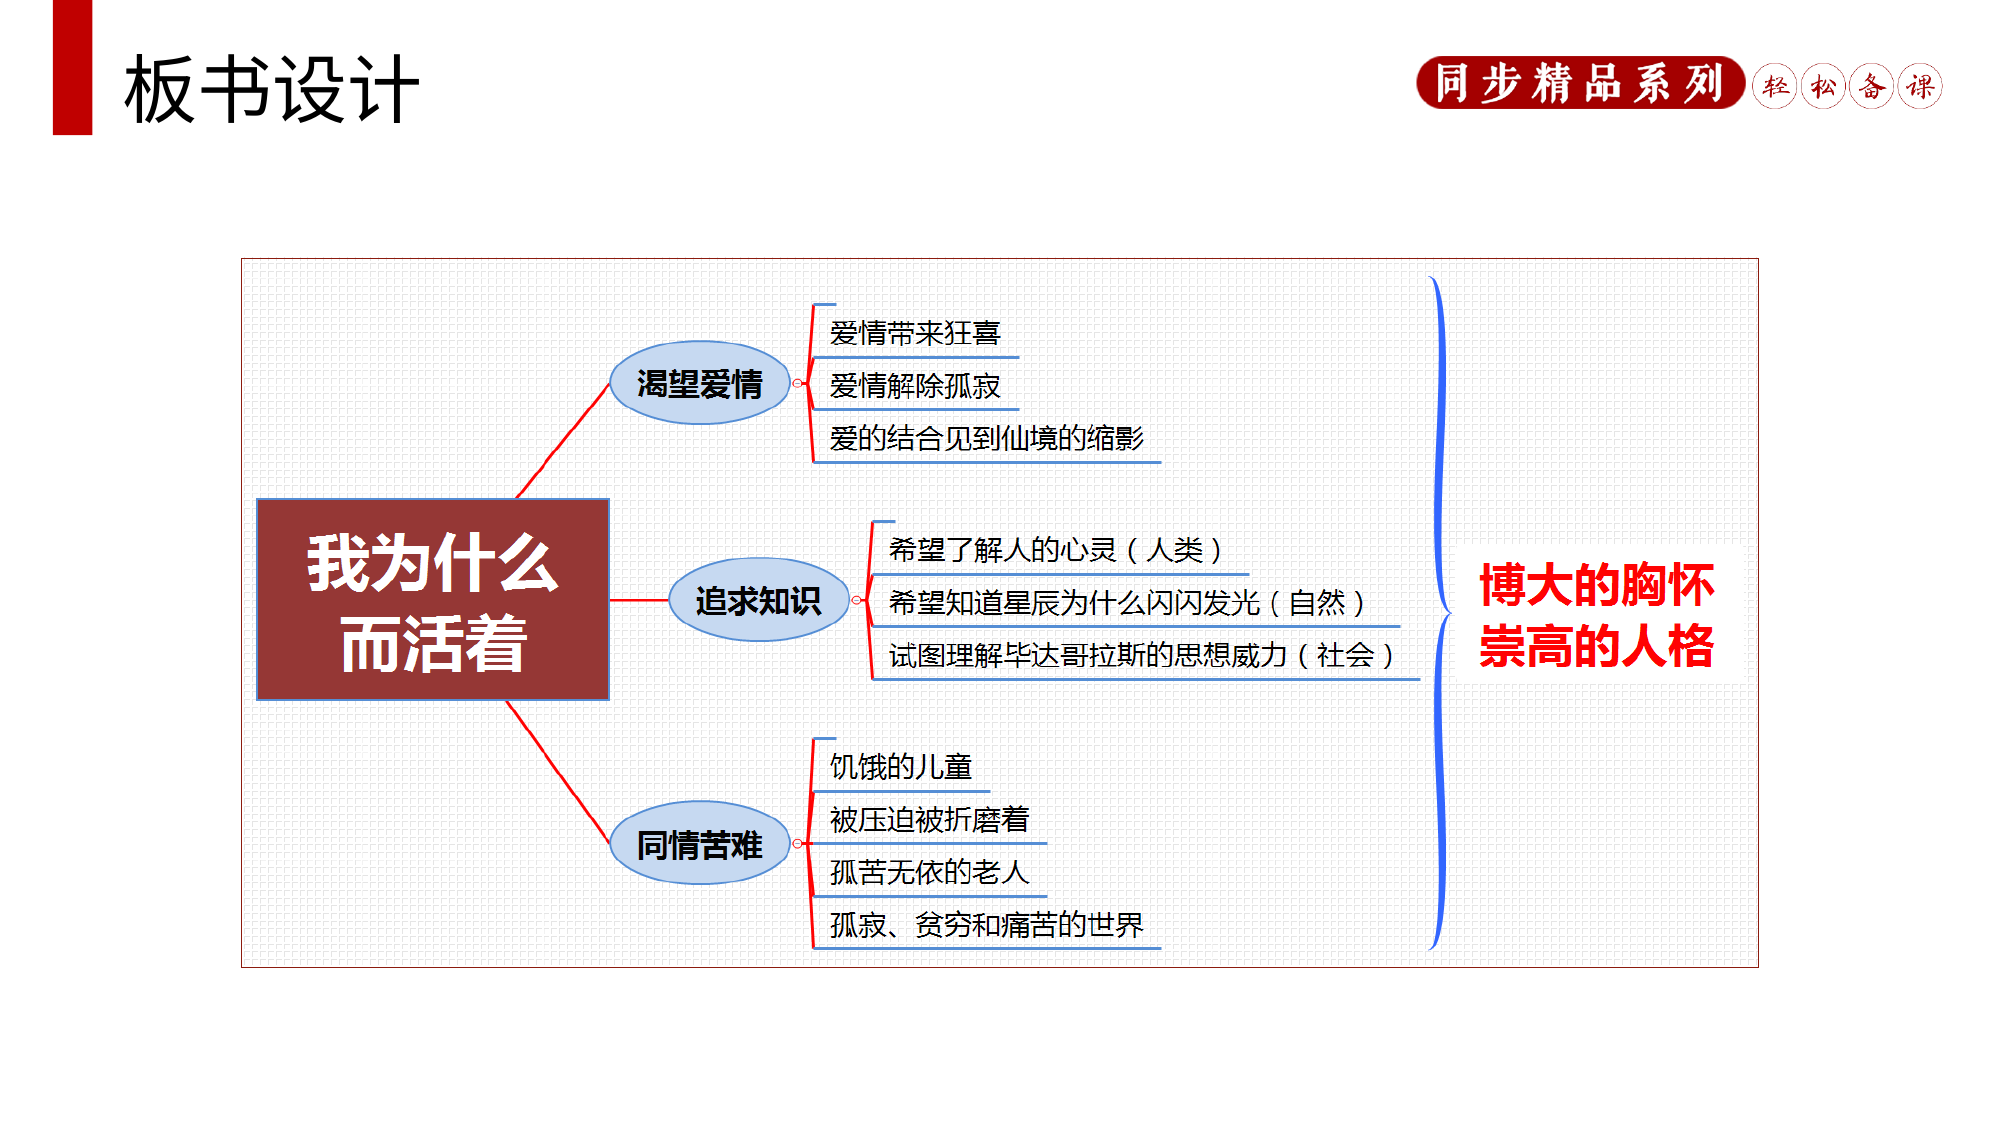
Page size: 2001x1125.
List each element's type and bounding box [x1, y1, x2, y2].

text_box [52, 0, 747, 141]
picture [241, 257, 1759, 968]
picture [1398, 34, 1963, 136]
